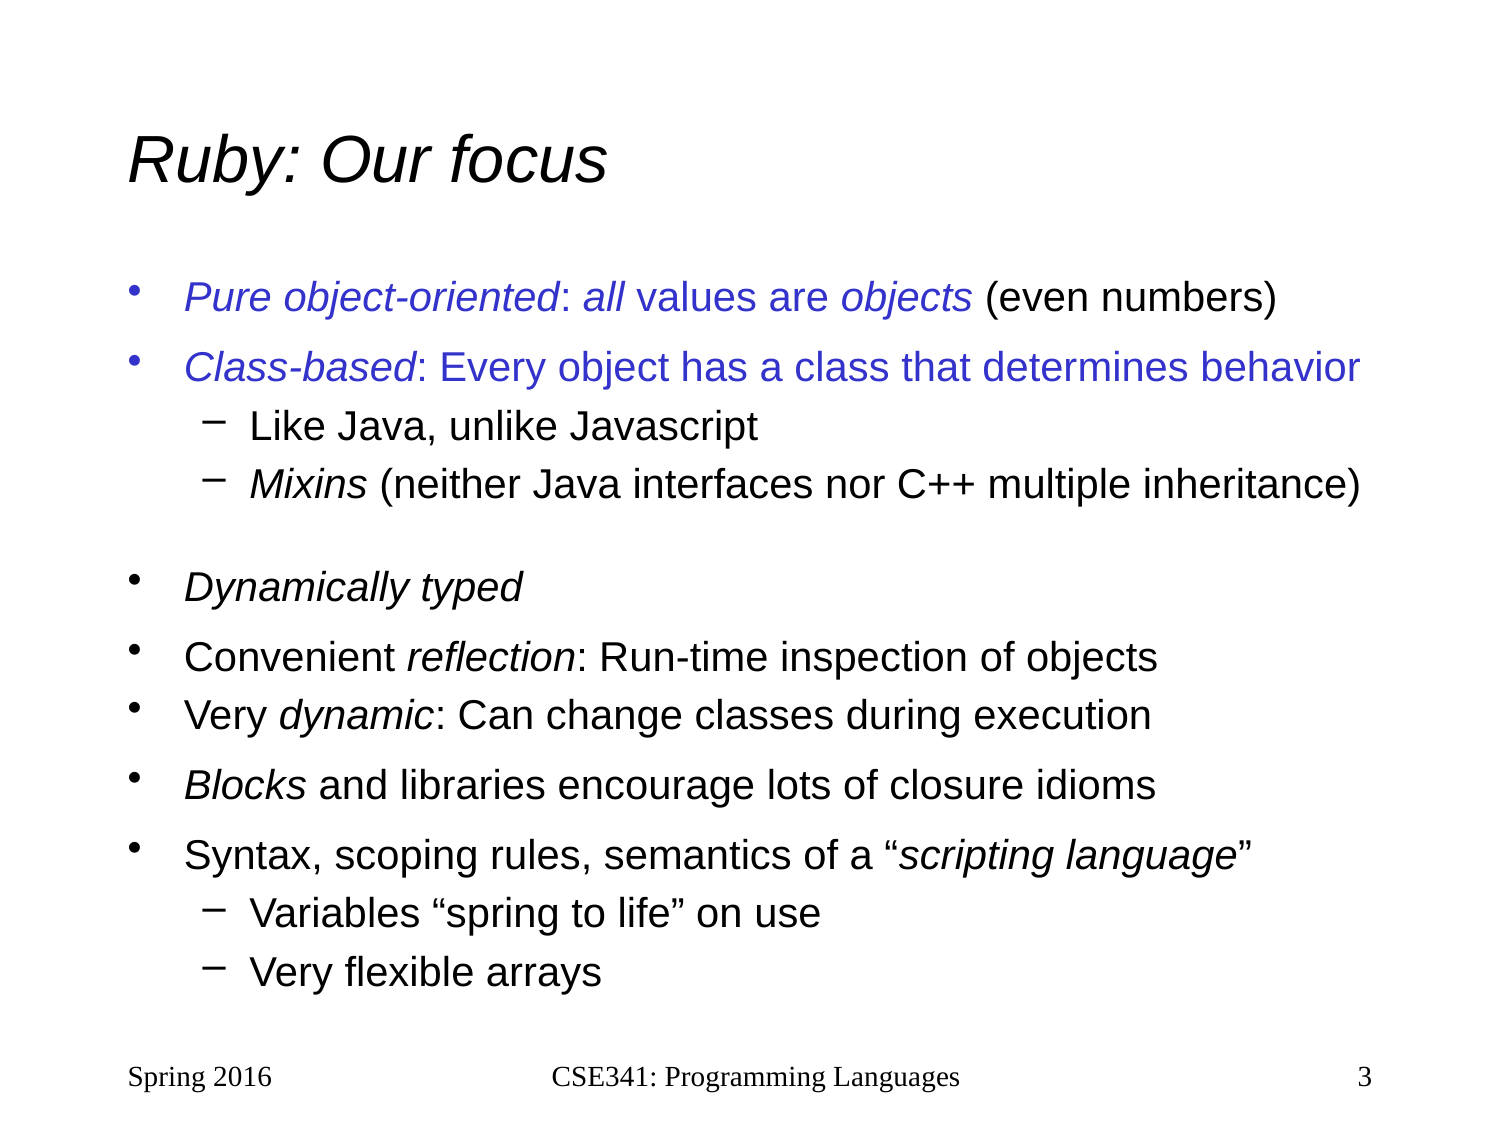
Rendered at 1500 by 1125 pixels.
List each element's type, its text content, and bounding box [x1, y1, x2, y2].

footer CSE341: Programming Languages [474, 1049, 1038, 1125]
title Ruby: Our focus [112, 62, 1388, 251]
list Pure object-oriented: all values are objects (even numbers) Class-based: Every object has a class that determines behavior Like Java, unlike Javascript Mixins (neither Java interfaces nor C++ multiple inheritance) Dynamically typed Convenient reflection: Run-time inspection of objects Very dynamic: Can change classes during execution Blocks and libraries encourage lots of closure idioms Syntax, scoping rules, semantics of a “scripting language” Variables “spring to life” on use Very flexible arrays [112, 262, 1388, 1051]
slide_number 3 [1074, 1049, 1388, 1125]
slide_number Spring 2016 [112, 1049, 426, 1125]
